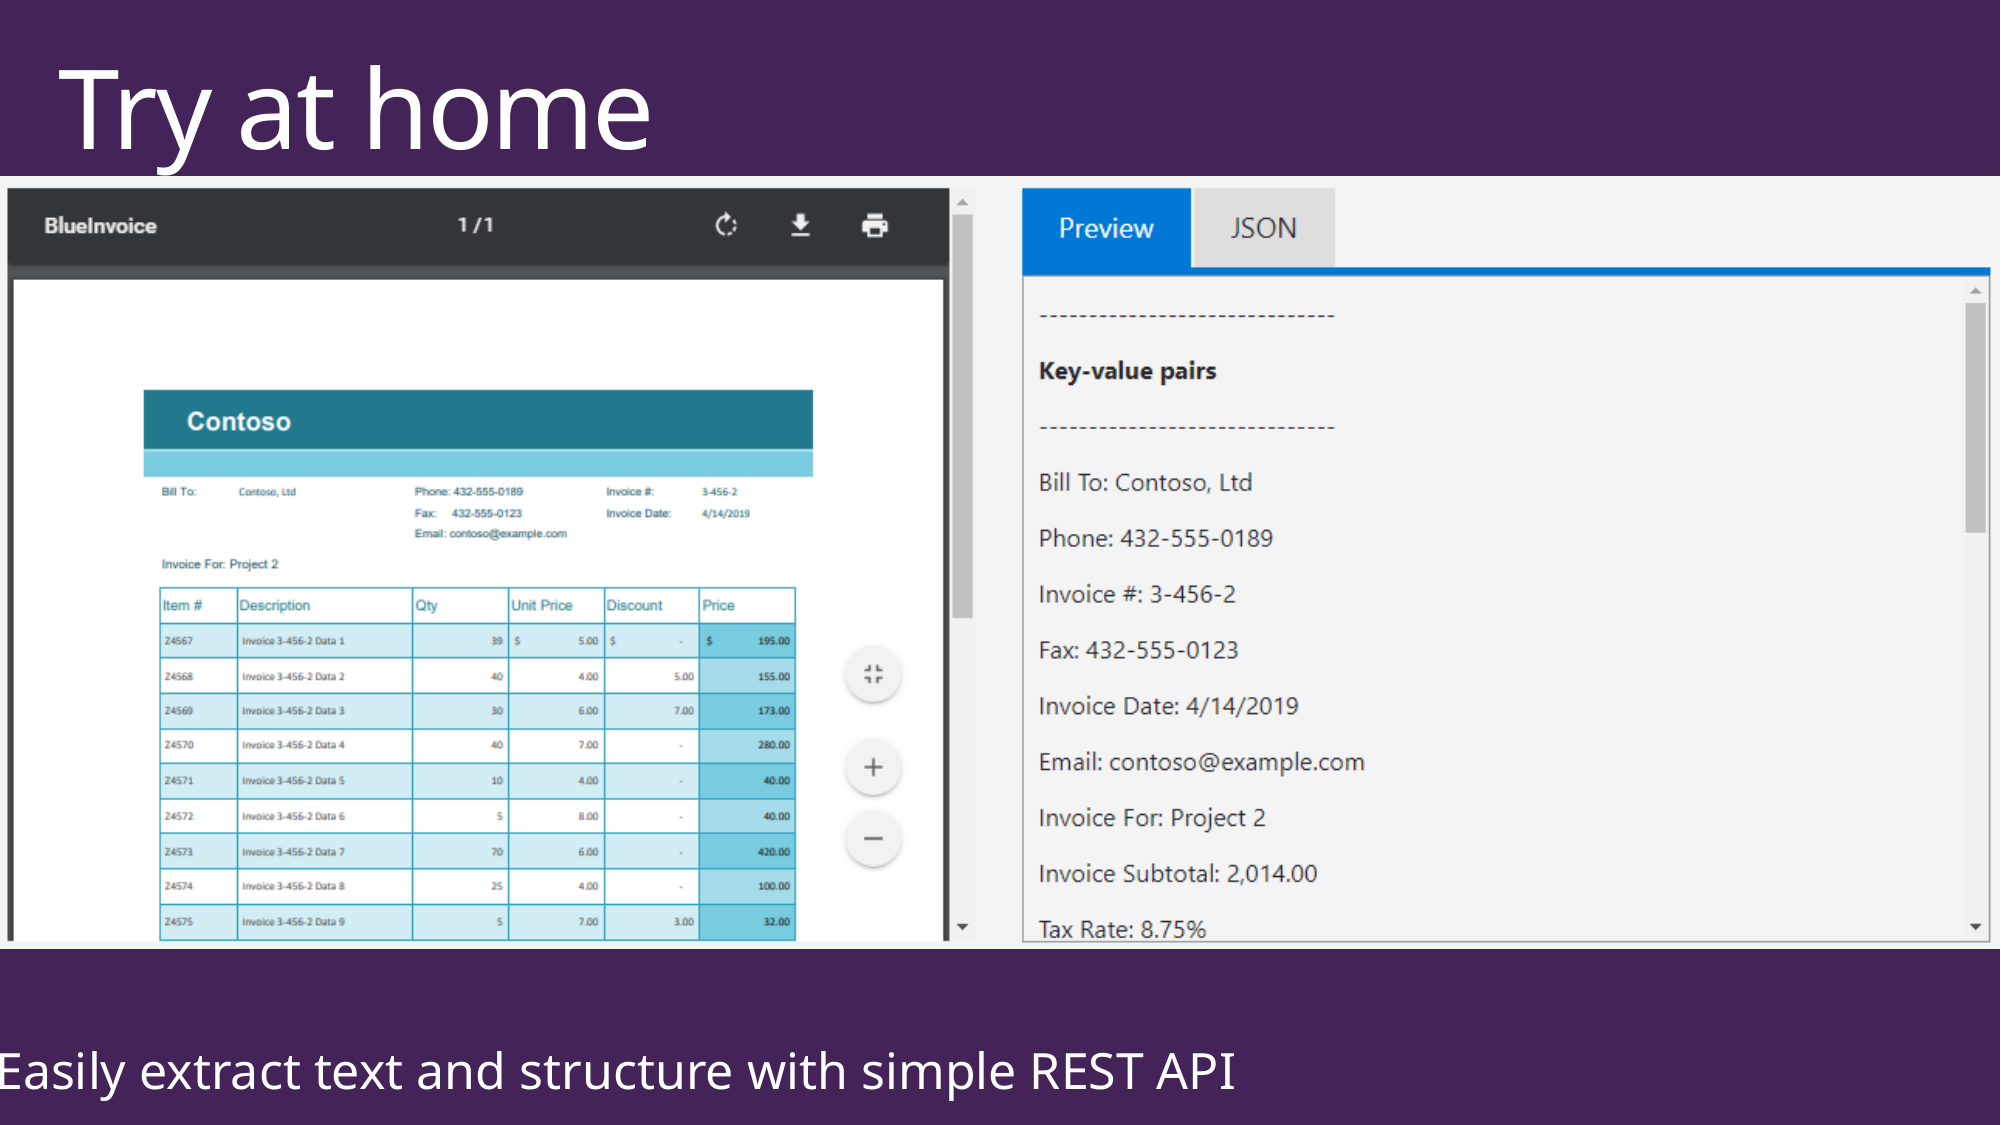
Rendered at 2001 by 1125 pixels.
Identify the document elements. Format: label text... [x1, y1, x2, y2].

text_box Easily extract text and structure with simple REST API [0, 1021, 1267, 1124]
picture [0, 176, 2000, 949]
text_box Try at home [44, 47, 1957, 176]
